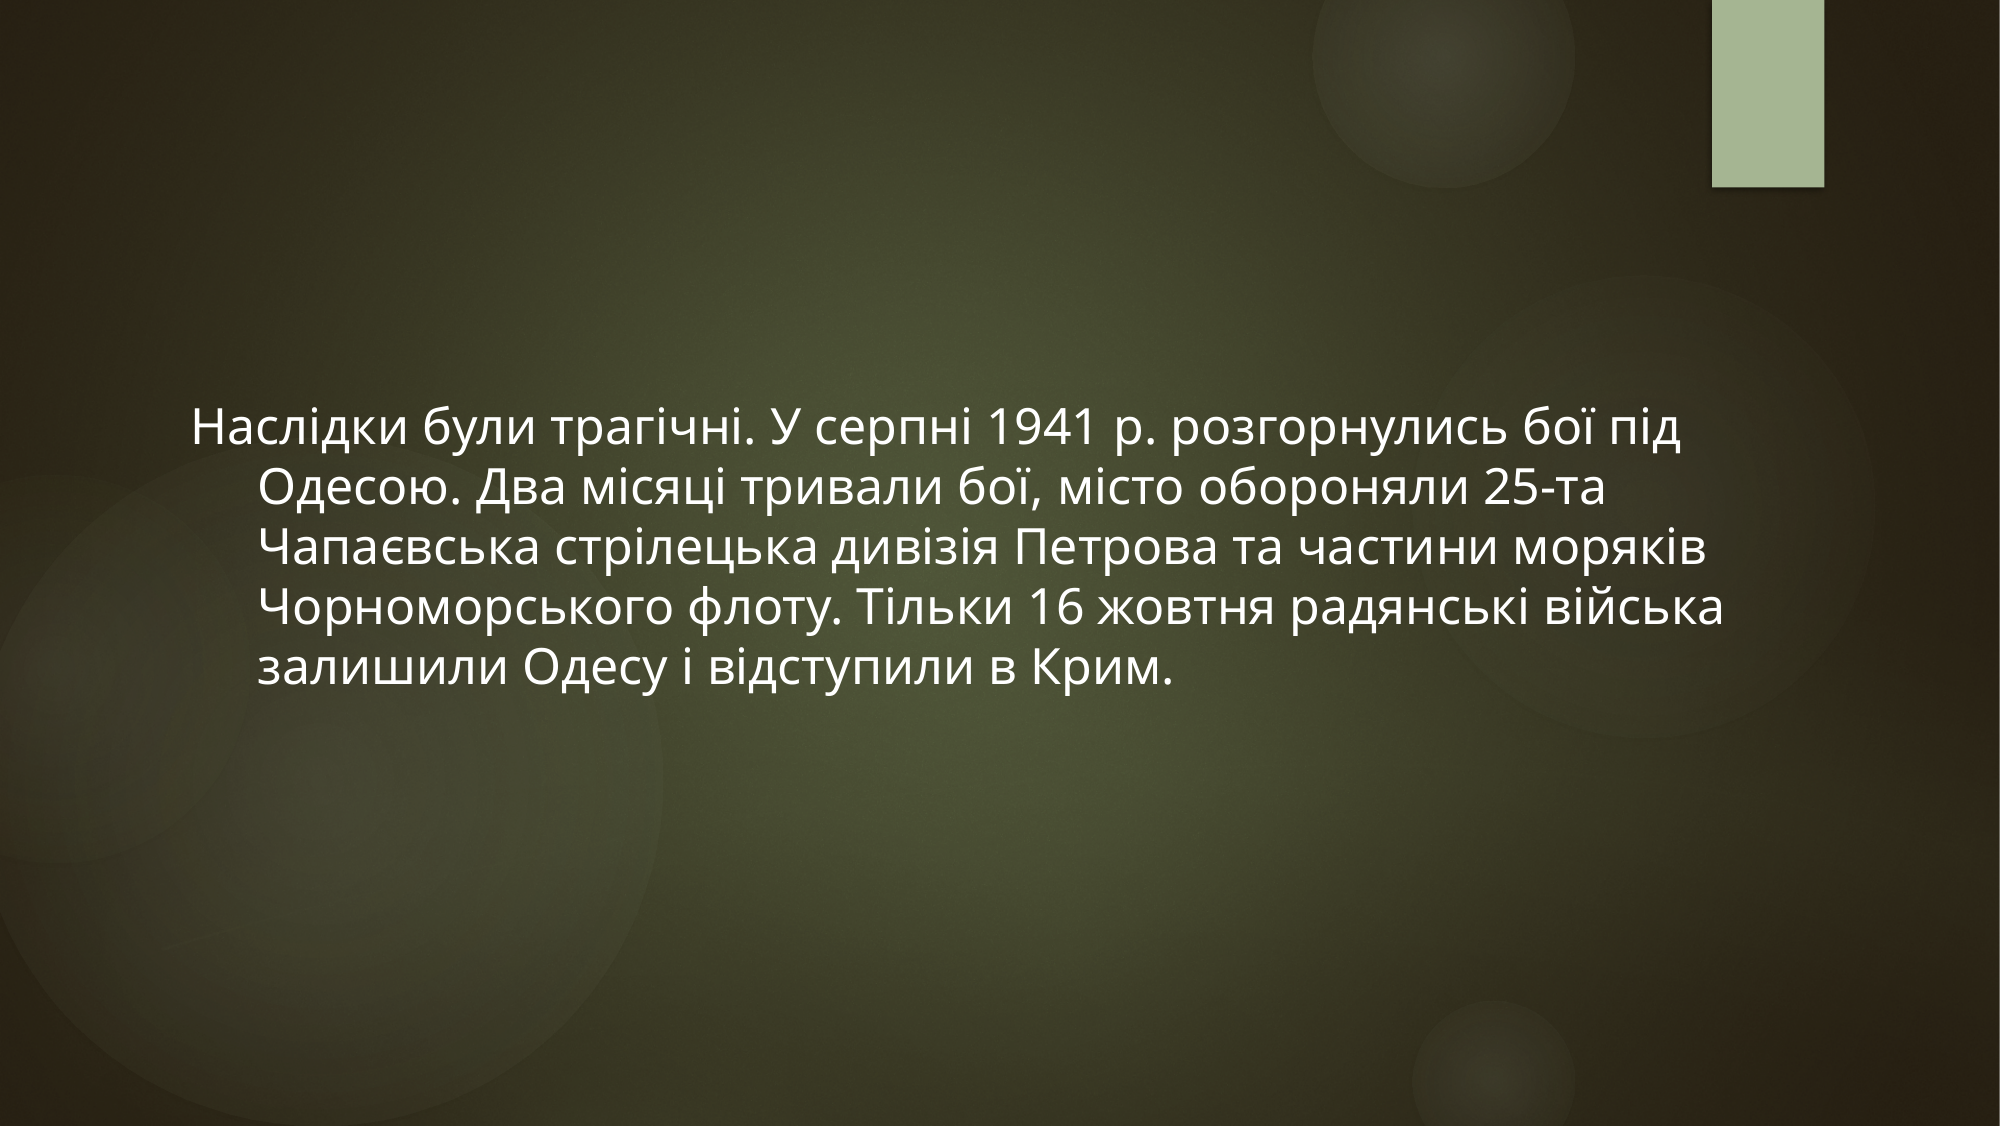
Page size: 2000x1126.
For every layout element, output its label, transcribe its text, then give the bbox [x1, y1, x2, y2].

list Наслідки були трагічні. У серпні 1941 р. розгорнулись бої під Одесою. Два місяці тривали бої, місто обороняли 25-та Чапаєвська стрілецька дивізія Петрова та частини моряків Чорноморського флоту. Тільки 16 жовтня радянські війська залишили Одесу і відступили в Крим. [173, 385, 1886, 1071]
